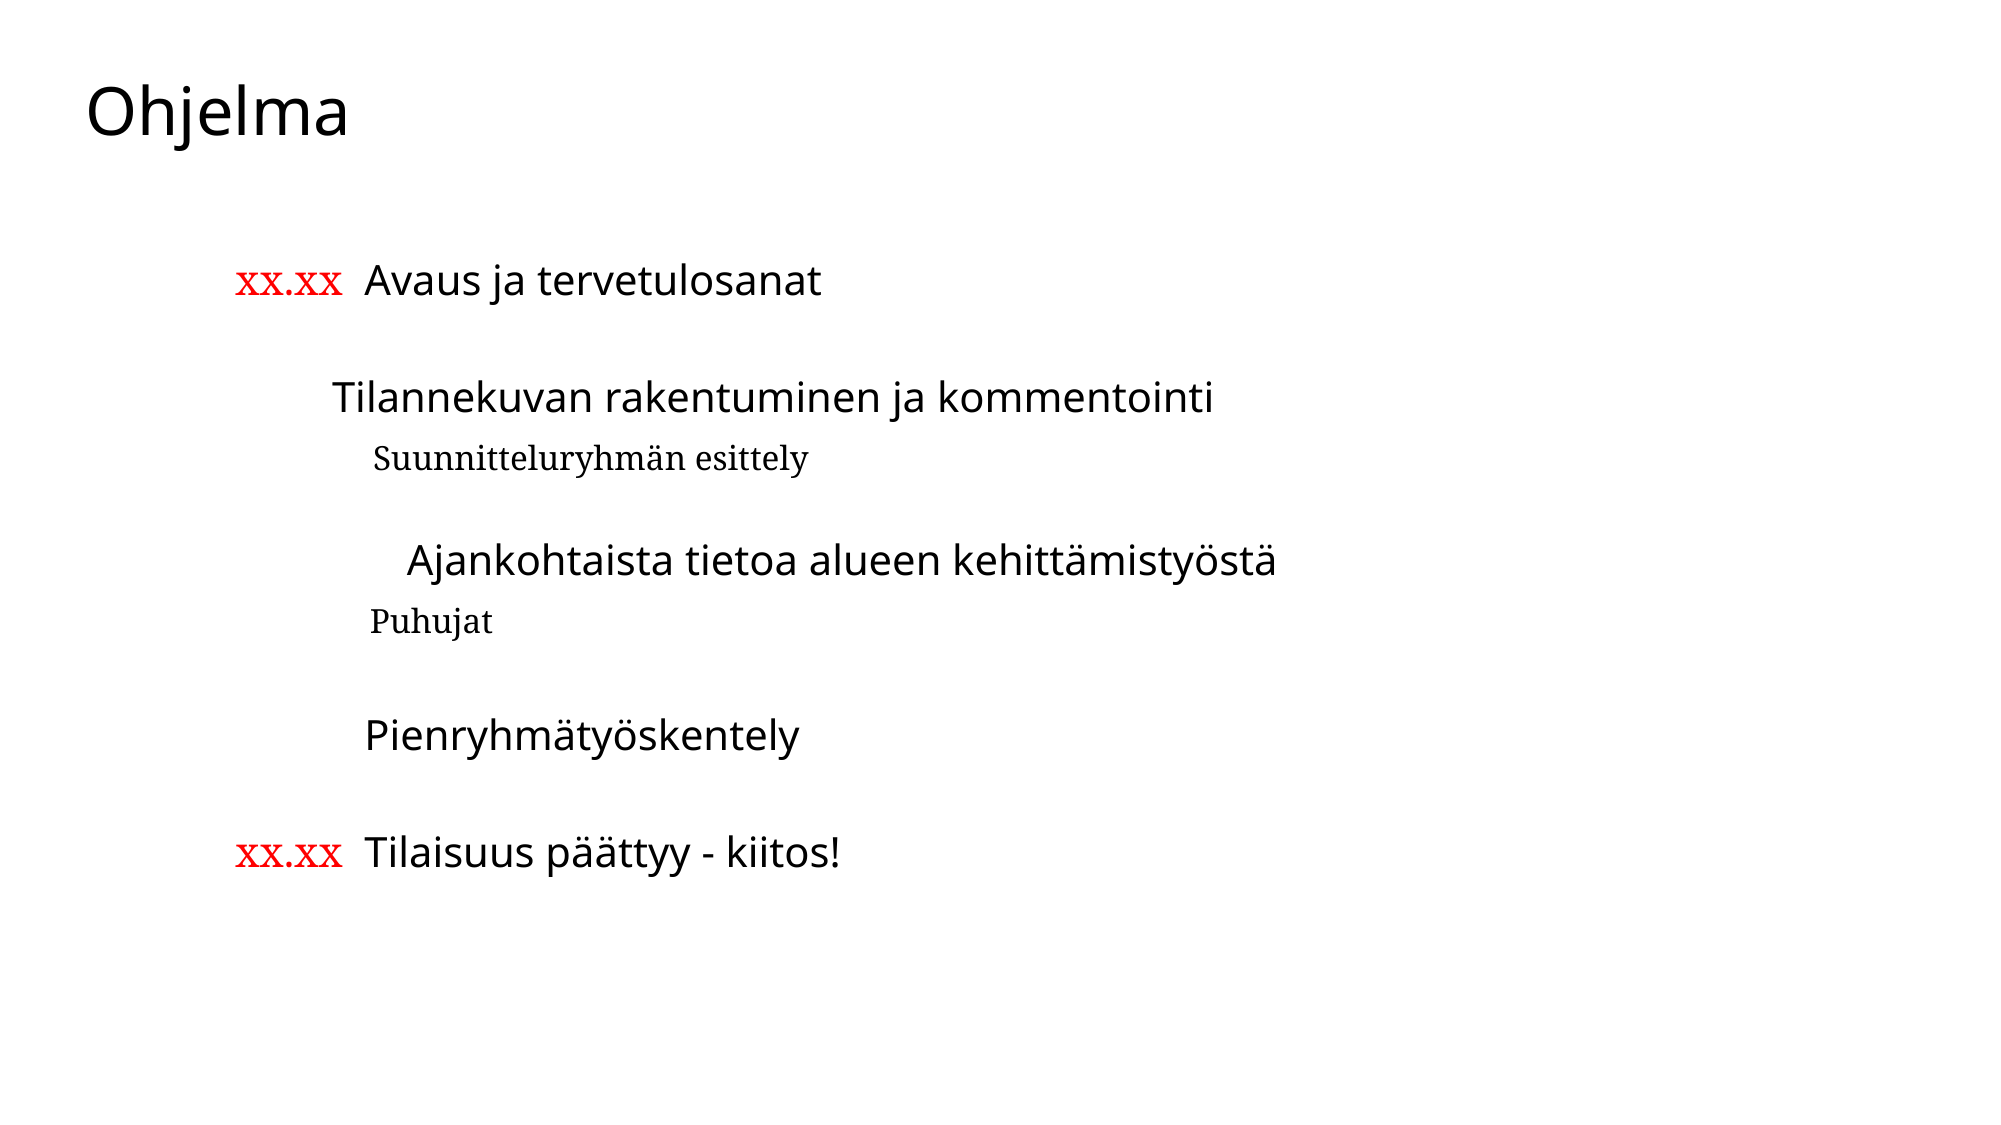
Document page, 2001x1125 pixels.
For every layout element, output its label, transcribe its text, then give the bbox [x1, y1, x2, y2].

title Ohjelma [70, 56, 1851, 246]
list xx.xx Avaus ja tervetulosanat Tilannekuvan rakentuminen ja kommentointi Suunnitteluryhmän esittely Ajankohtaista tietoa alueen kehittämistyöstä Puhujat Pienryhmätyöskentely xx.xx Tilaisuus päättyy - kiitos! [220, 246, 2000, 956]
